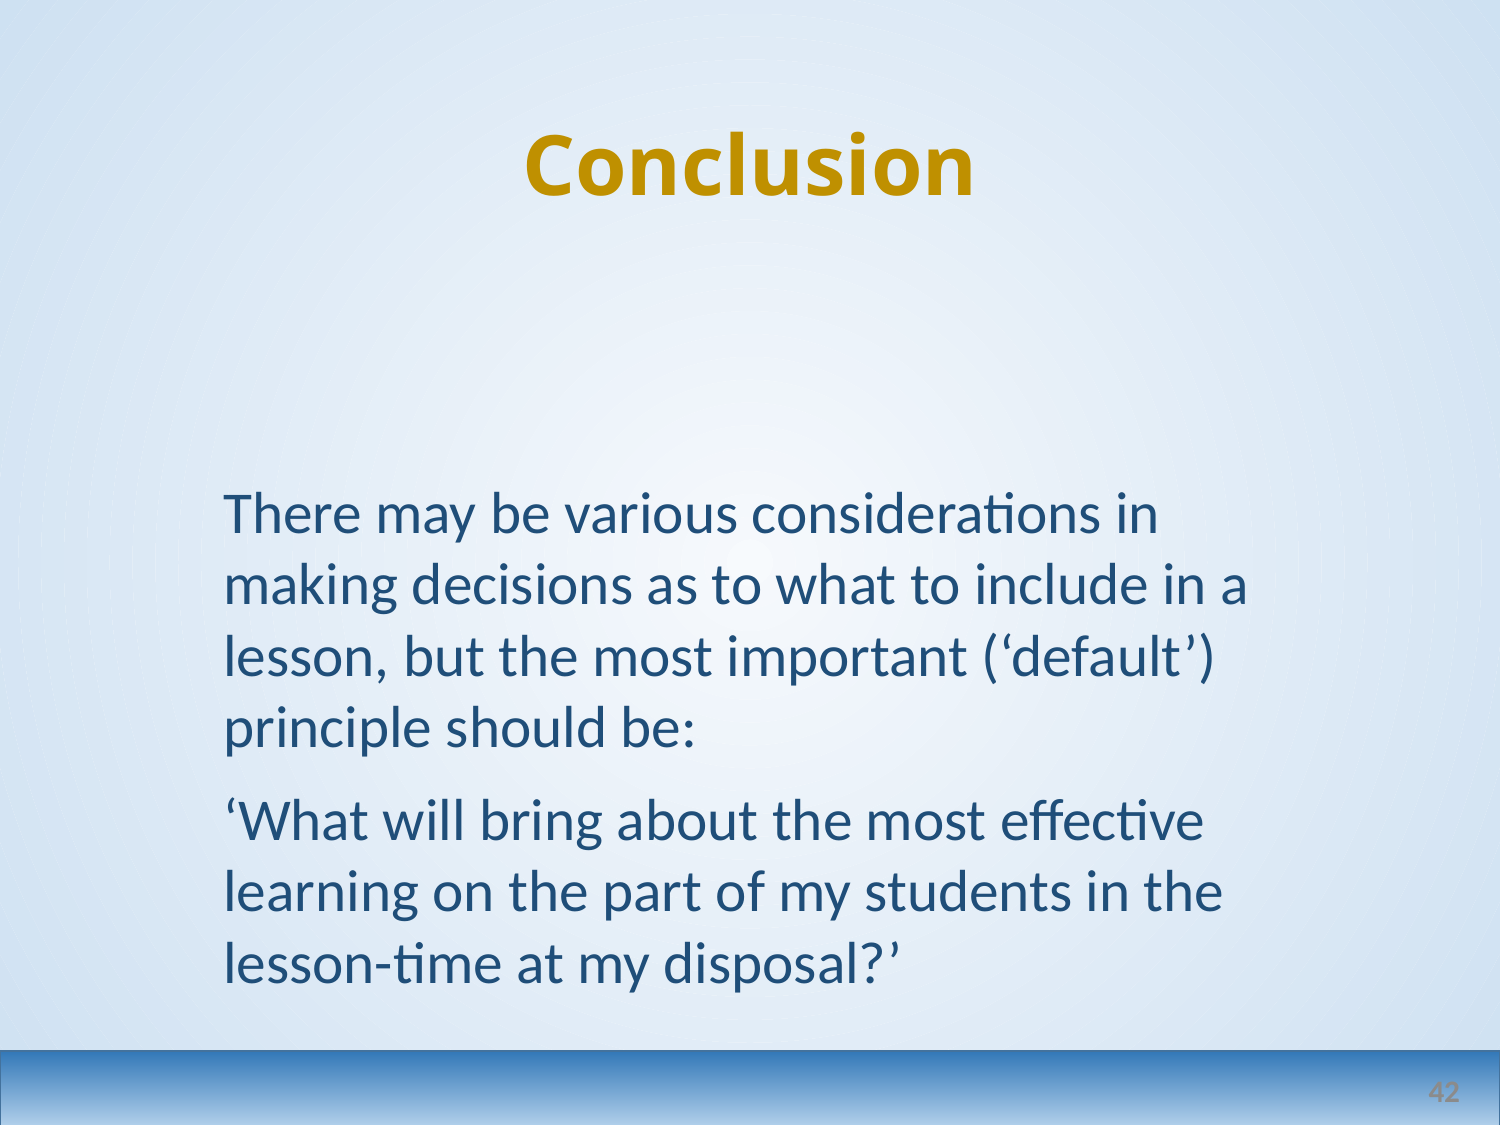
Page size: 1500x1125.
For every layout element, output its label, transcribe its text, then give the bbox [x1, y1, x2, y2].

list There may be various considerations in making decisions as to what to include in a lesson, but the most important (‘default’) principle should be: ‘What will bring about the most effective learning on the part of my students in the lesson-time at my disposal?’ [208, 466, 1330, 1014]
slide_number 42 [1396, 1062, 1476, 1117]
title Conclusion [103, 59, 1397, 278]
